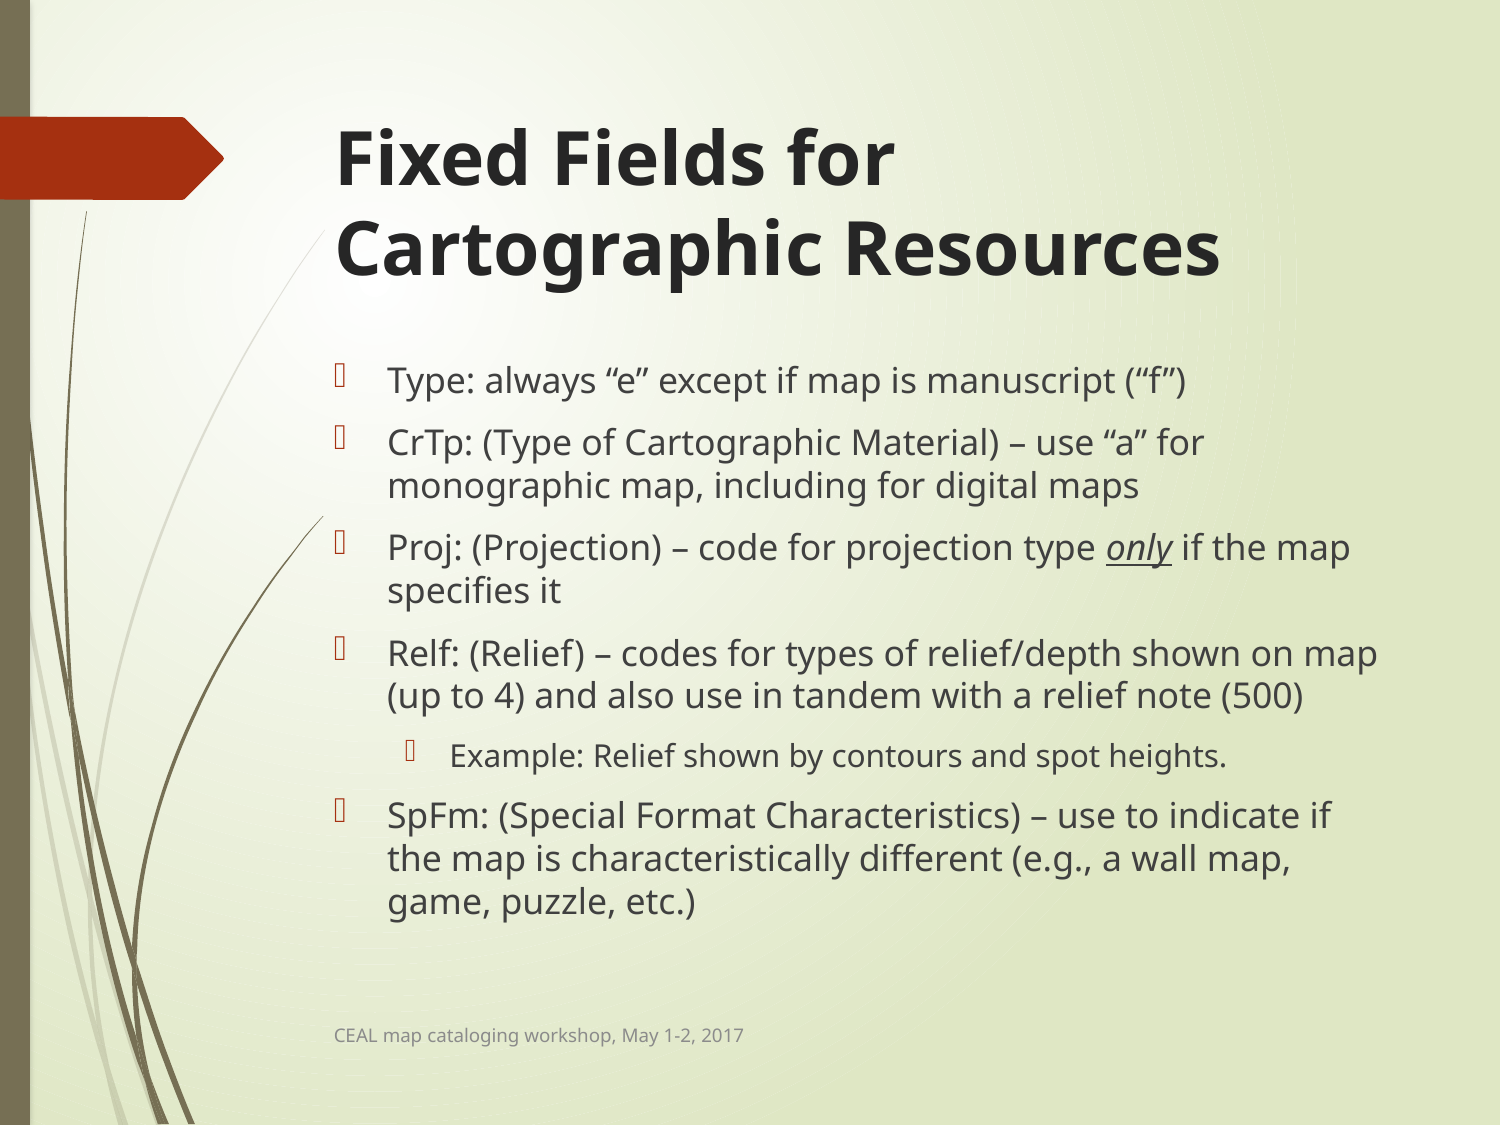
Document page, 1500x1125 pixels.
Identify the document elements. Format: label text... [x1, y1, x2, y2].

title Fixed Fields for Cartographic Resources [319, 102, 1400, 313]
footer CEAL map cataloging workshop, May 1-2, 2017 [318, 1006, 1257, 1067]
list Type: always “e” except if map is manuscript (“f”) CrTp: (Type of Cartographic Material) – use “a” for monographic map, including for digital maps Proj: (Projection) – code for projection type only if the map specifies it Relf: (Relief) – codes for types of relief/depth shown on map (up to 4) and also use in tandem with a relief note (500) Example: Relief shown by contours and spot heights. SpFm: (Special Format Characteristics) – use to indicate if the map is characteristically different (e.g., a wall map, game, puzzle, etc.) [318, 350, 1400, 970]
